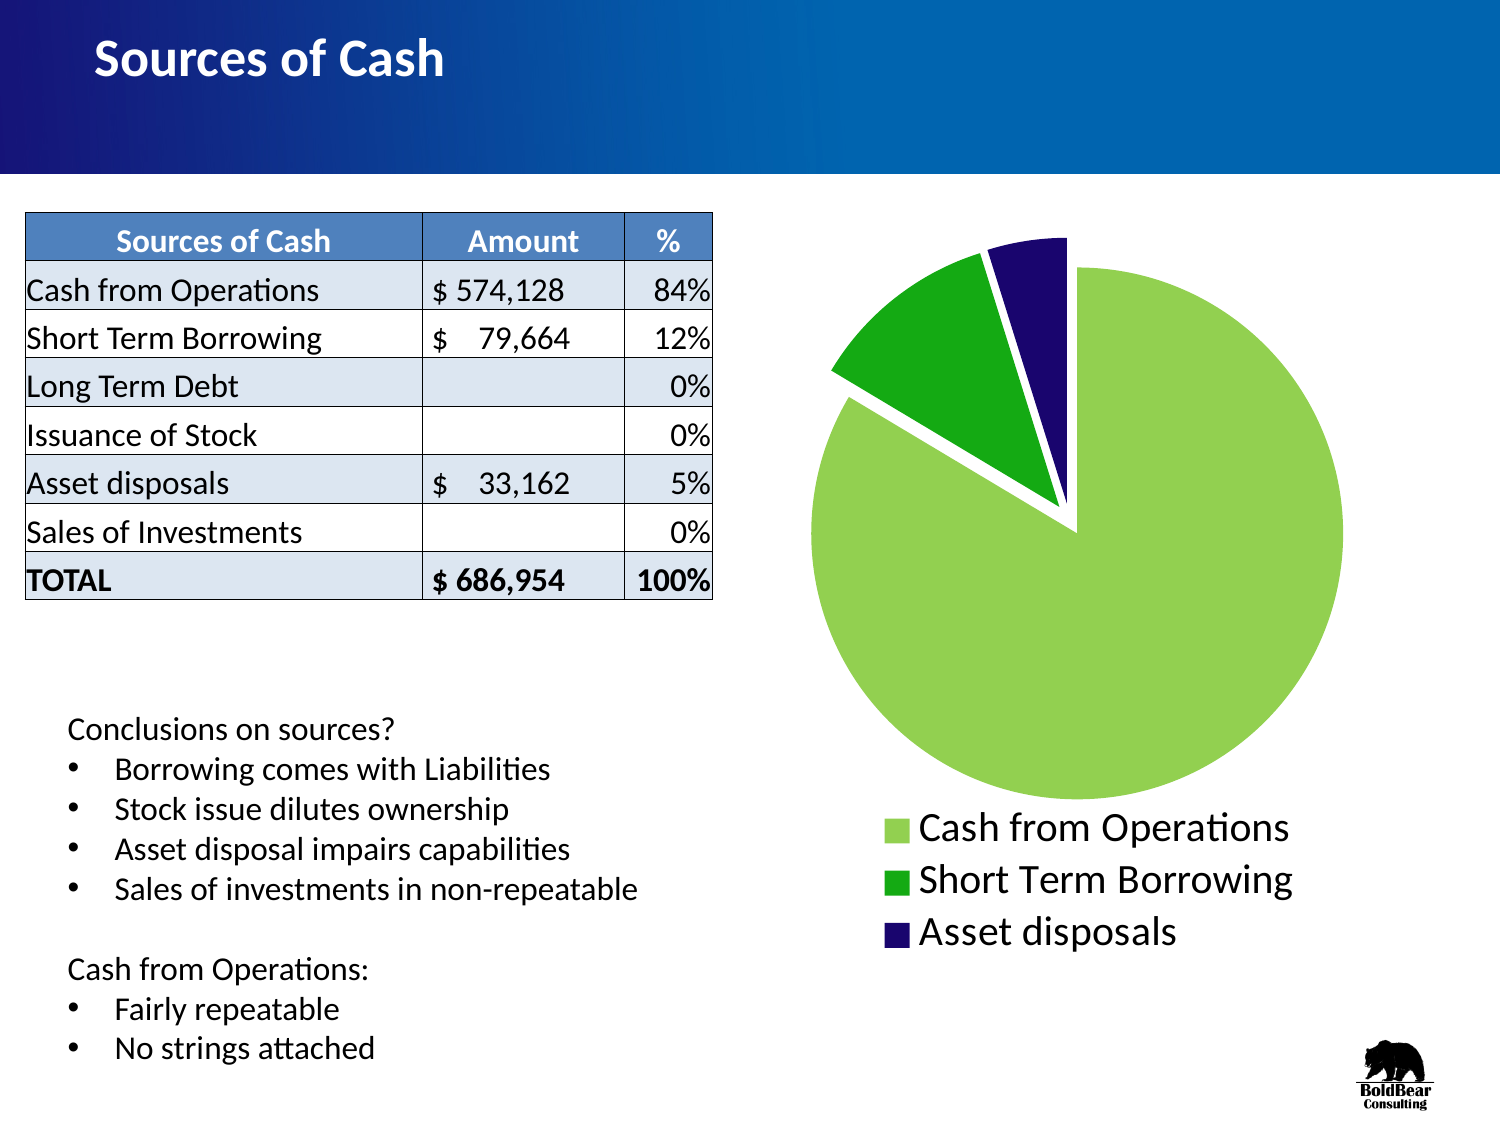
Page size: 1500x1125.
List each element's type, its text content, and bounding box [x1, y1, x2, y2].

table_header Sources of Cash [26, 213, 422, 260]
table_cell Short Term Borrowing [26, 310, 422, 357]
table_cell $ 574,128 [423, 261, 624, 309]
text_box Conclusions on sources? Borrowing comes with Liabilities Stock issue dilutes ownership Asset disposal impairs capabilities Sales of investments in non-repeatable Cash from Operations: Fairly repeatable No strings attached [53, 699, 655, 1109]
table_cell Cash from Operations [26, 261, 422, 309]
table_cell 5% [625, 455, 712, 503]
table_cell Issuance of Stock [26, 407, 422, 454]
table_cell Sales of Investments [26, 504, 422, 551]
picture [0, 0, 1500, 174]
table_cell $ 79,664 [423, 310, 624, 357]
table_cell 0% [625, 504, 712, 551]
table_header Amount [423, 213, 624, 260]
table_cell [423, 504, 624, 551]
table_cell Asset disposals [26, 455, 422, 503]
table_cell [423, 358, 624, 406]
table_cell TOTAL [26, 552, 422, 599]
chart [749, 187, 1500, 1076]
table_cell 12% [625, 310, 712, 357]
table_header % [625, 213, 712, 260]
table_cell 100% [625, 552, 712, 599]
table_cell 0% [625, 407, 712, 454]
table_cell 84% [625, 261, 712, 309]
table_cell [423, 407, 624, 454]
table_cell $ 686,954 [423, 552, 624, 599]
title Sources of Cash [94, 29, 1427, 151]
table_cell $ 33,162 [423, 455, 624, 503]
table_cell 0% [625, 358, 712, 406]
picture [1350, 1076, 1437, 1113]
table_cell Long Term Debt [26, 358, 422, 406]
